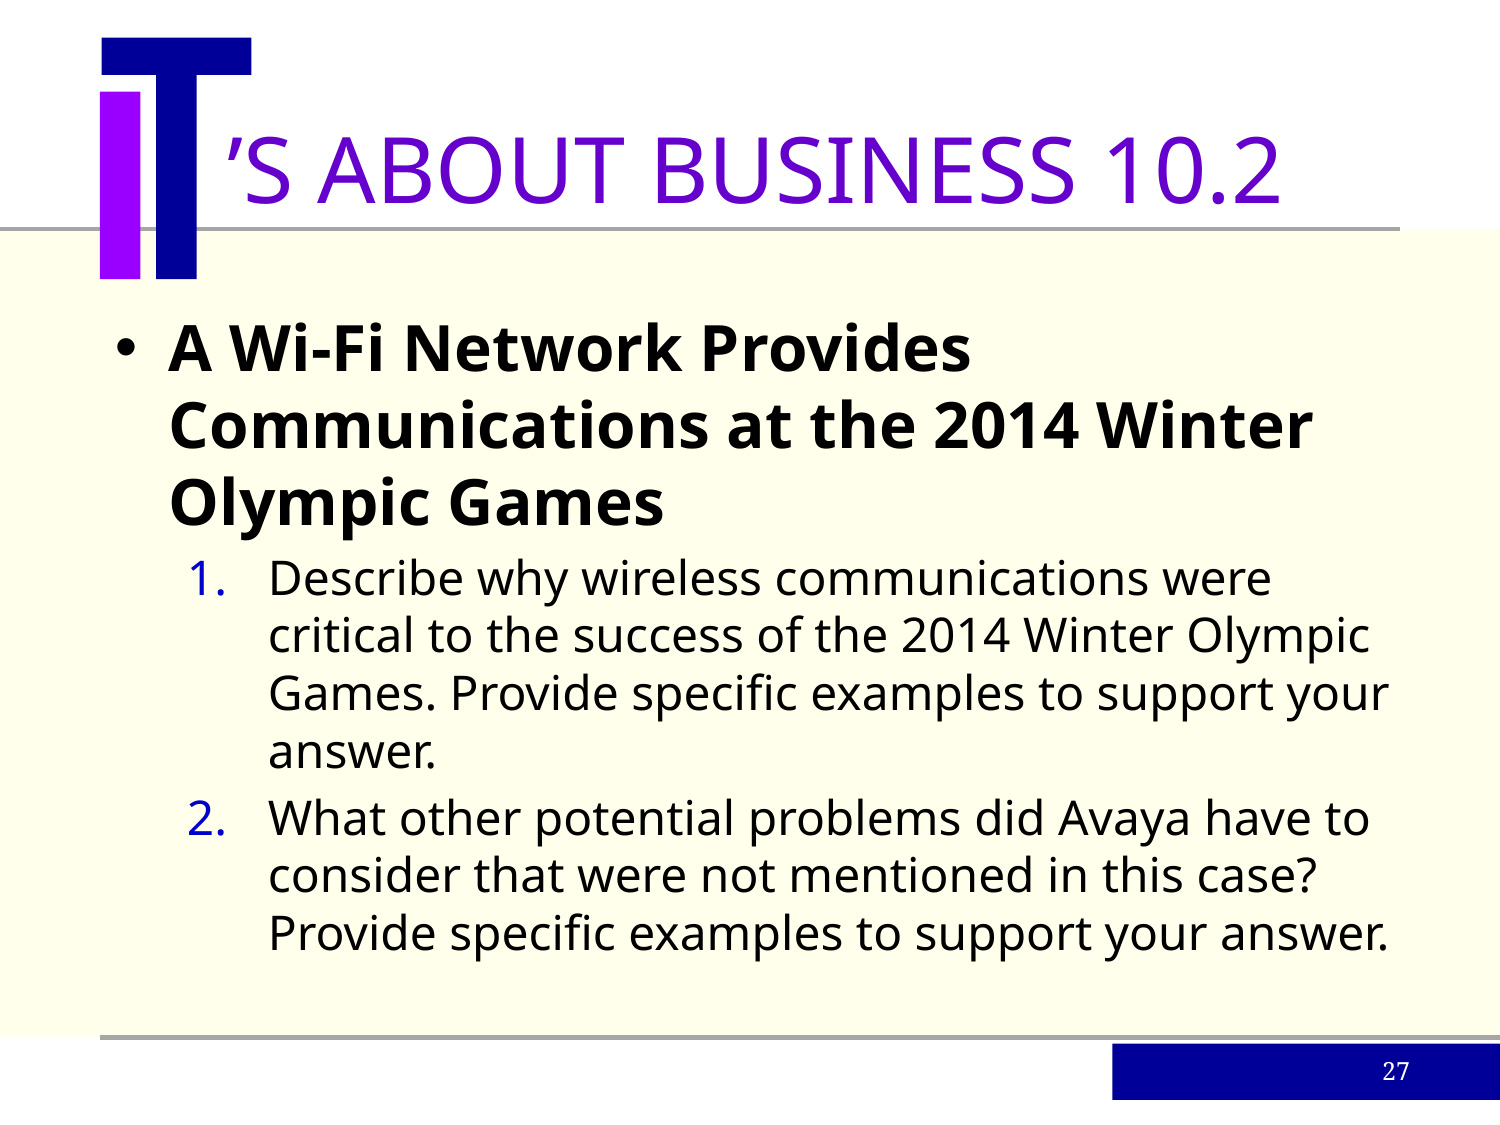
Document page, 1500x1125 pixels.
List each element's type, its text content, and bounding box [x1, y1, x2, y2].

list ’S ABOUT BUSINESS 10.2 [212, 104, 1488, 267]
list A Wi-Fi Network Provides Communications at the 2014 Winter Olympic Games Describe why wireless communications were critical to the success of the 2014 Winter Olympic Games. Provide specific examples to support your answer. What other potential problems did Avaya have to consider that were not mentioned in this case? Provide specific examples to support your answer. [99, 299, 1413, 1025]
slide_number 27 [1074, 1042, 1425, 1103]
